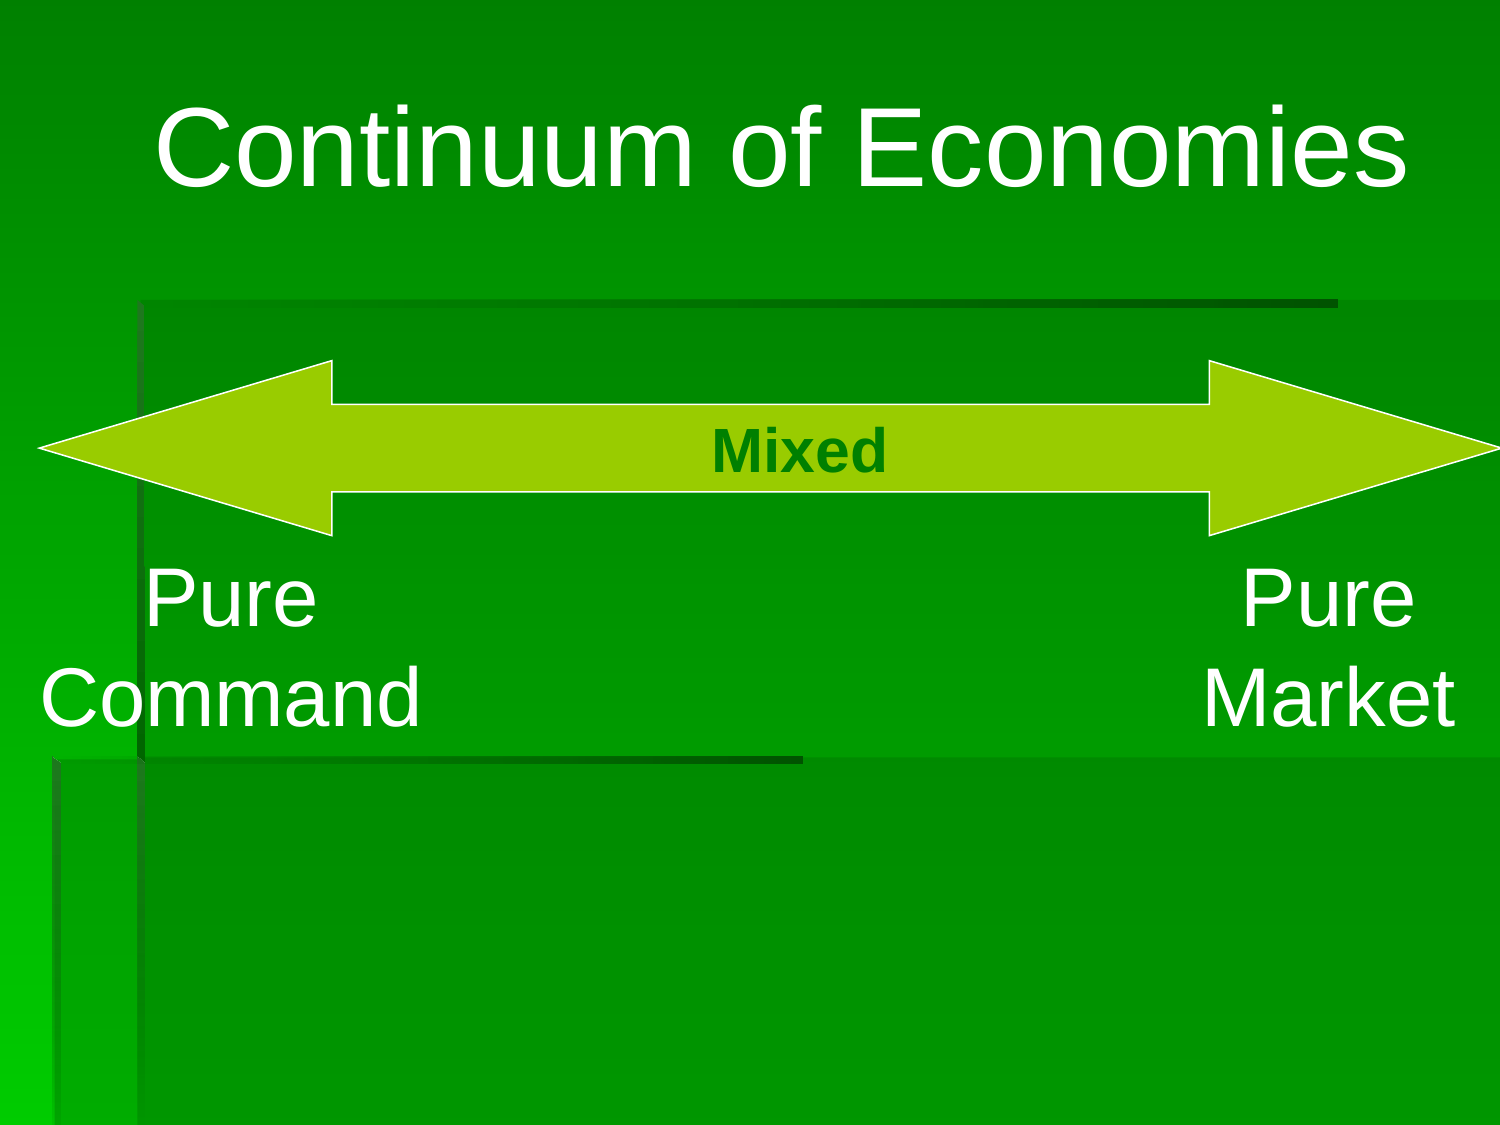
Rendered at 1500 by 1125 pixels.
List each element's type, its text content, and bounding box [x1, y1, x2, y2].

text_box [39, 360, 624, 535]
text_box Continuum of Economies [125, 66, 1438, 216]
text_box [975, 360, 1500, 535]
text_box Mixed [624, 402, 975, 492]
text_box Pure Command [12, 535, 450, 751]
text_box Pure Market [1166, 535, 1492, 751]
